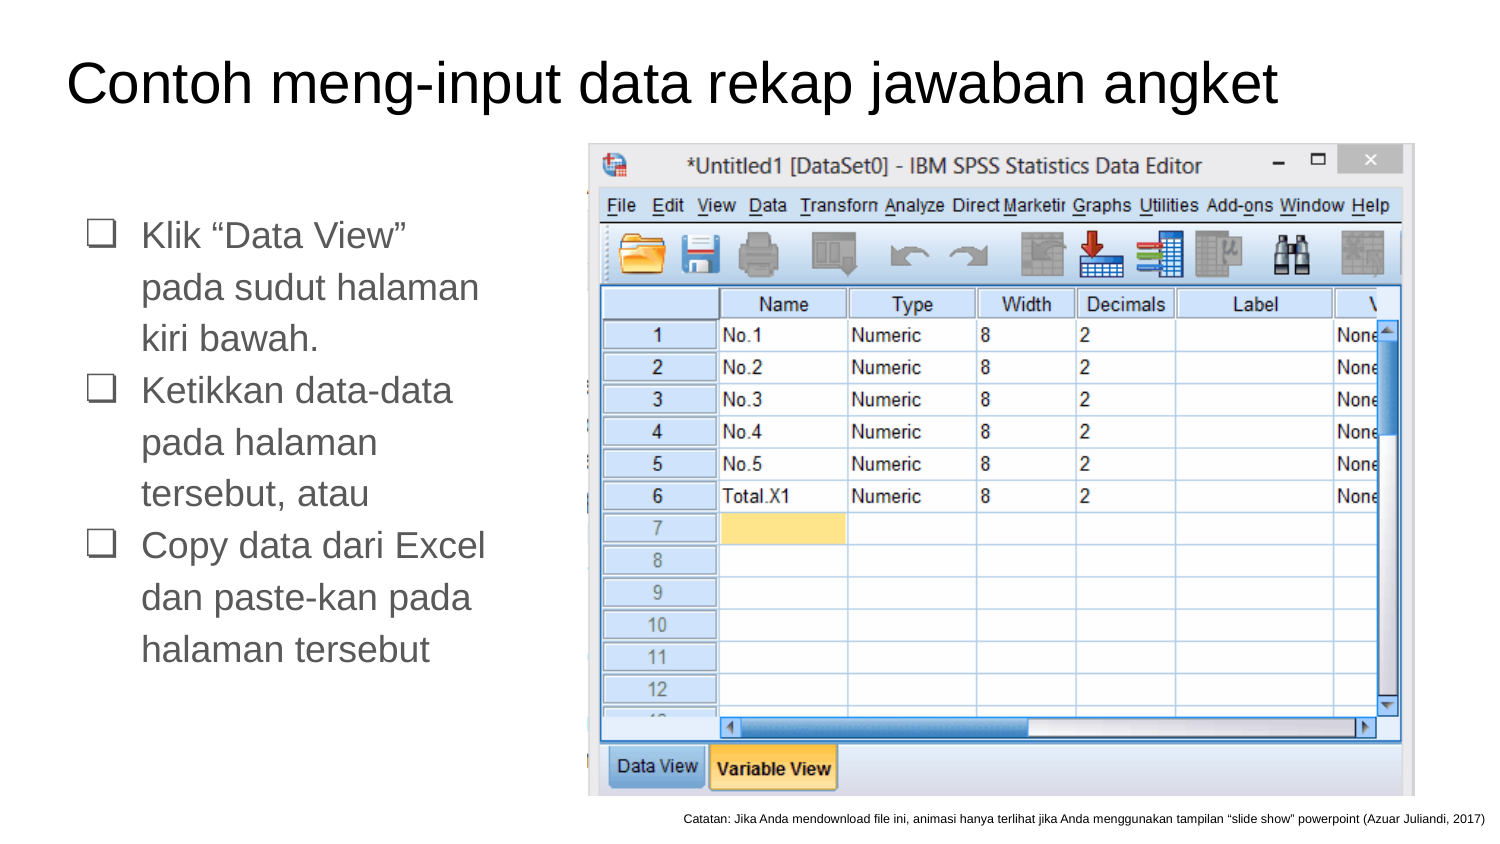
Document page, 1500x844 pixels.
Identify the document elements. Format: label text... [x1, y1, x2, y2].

title Contoh meng-input data rekap jawaban angket [51, 30, 1449, 125]
picture [587, 143, 1416, 796]
list Klik “Data View” pada sudut halaman kiri bawah. Ketikkan data-data pada halaman tersebut, atau Copy data dari Excel dan paste-kan pada halaman tersebut [51, 189, 506, 750]
